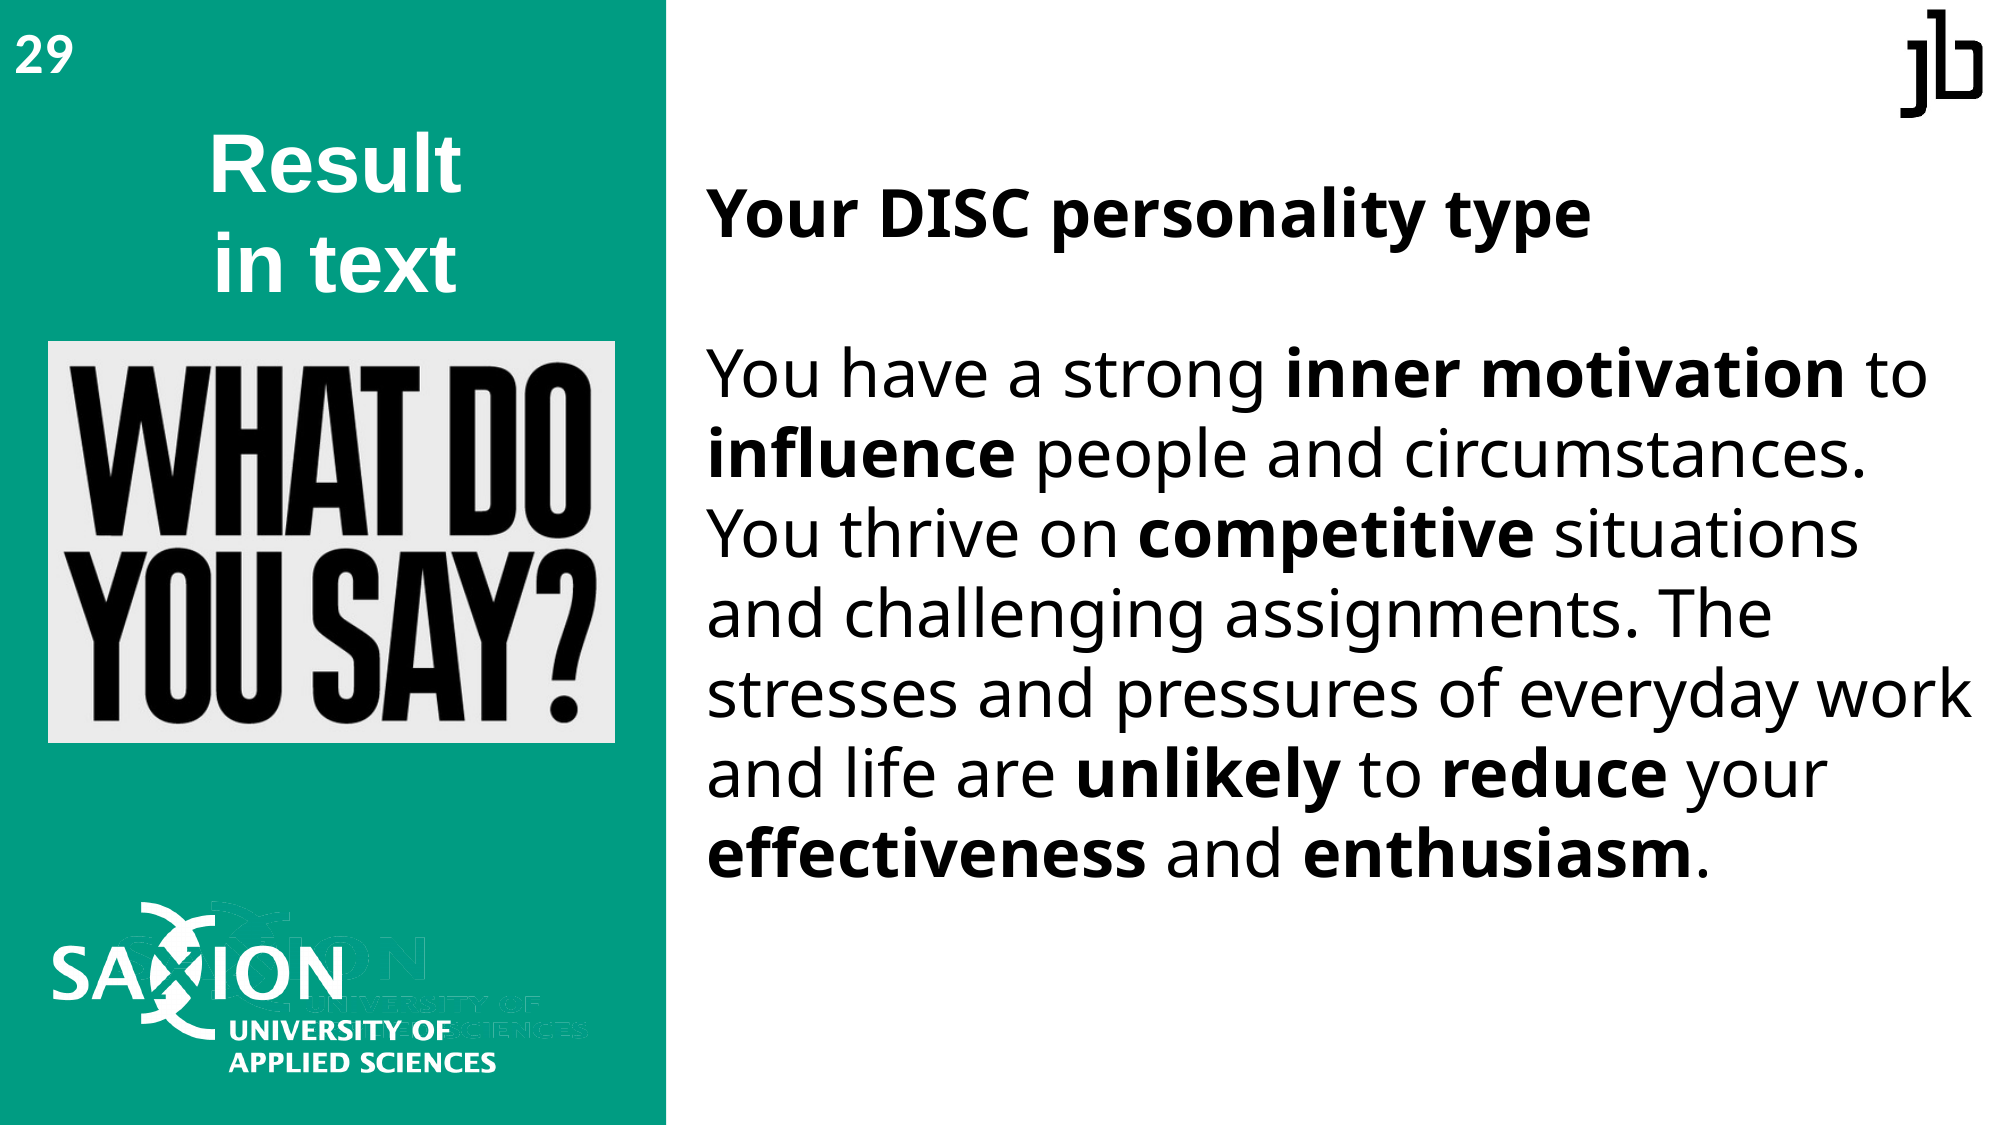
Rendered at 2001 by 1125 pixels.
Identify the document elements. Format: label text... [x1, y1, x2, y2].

title Result in text [0, 102, 671, 593]
picture [0, 850, 643, 1125]
picture [47, 341, 615, 743]
text_box 29 [0, 7, 97, 93]
picture [1898, 7, 1984, 119]
text_box Your DISC personality type You have a strong inner motivation to influence people and circumstances. You thrive on competitive situations and challenging assignments. The stresses and pressures of everyday work and life are unlikely to reduce your effectiveness and enthusiasm. [691, 163, 2000, 1048]
